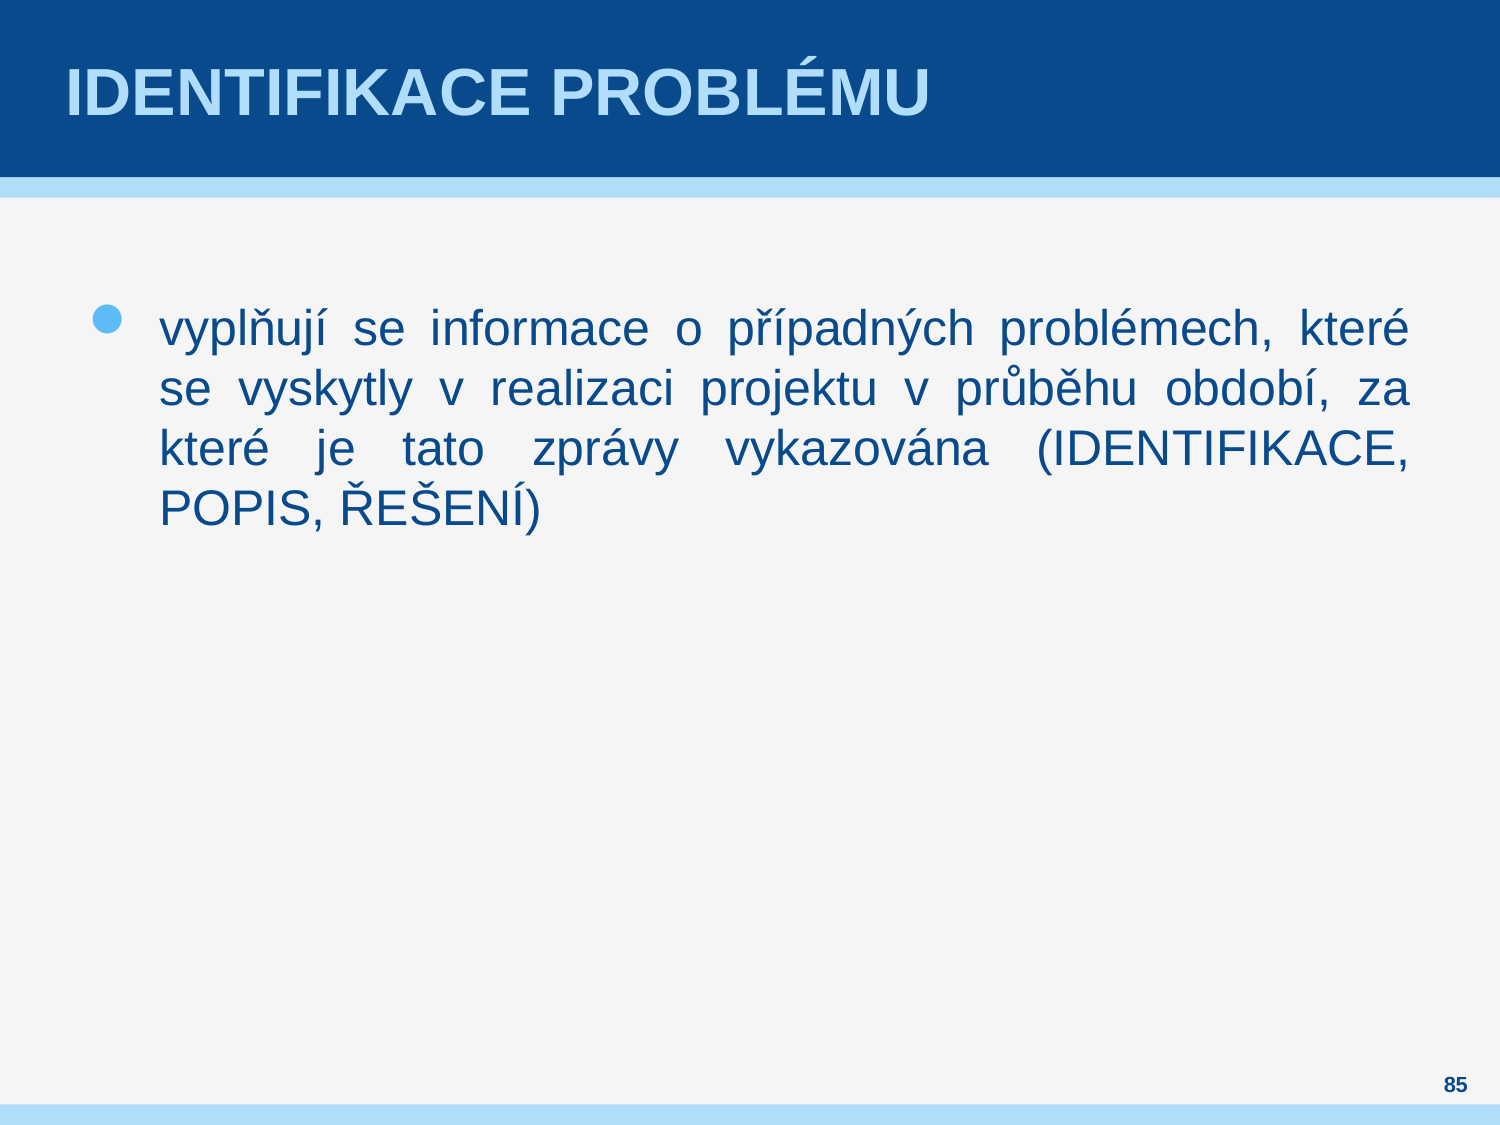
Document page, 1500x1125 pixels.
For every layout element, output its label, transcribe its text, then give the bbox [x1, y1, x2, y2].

list vyplňují se informace o případných problémech, které se vyskytly v realizaci projektu v průběhu období, za které je tato zprávy vykazována (IDENTIFIKACE, POPIS, ŘEŠENÍ) [88, 295, 1412, 1004]
slide_number 85 [1417, 1068, 1495, 1099]
title IDENTIFIKACE PROBLÉMU [59, 0, 1441, 178]
